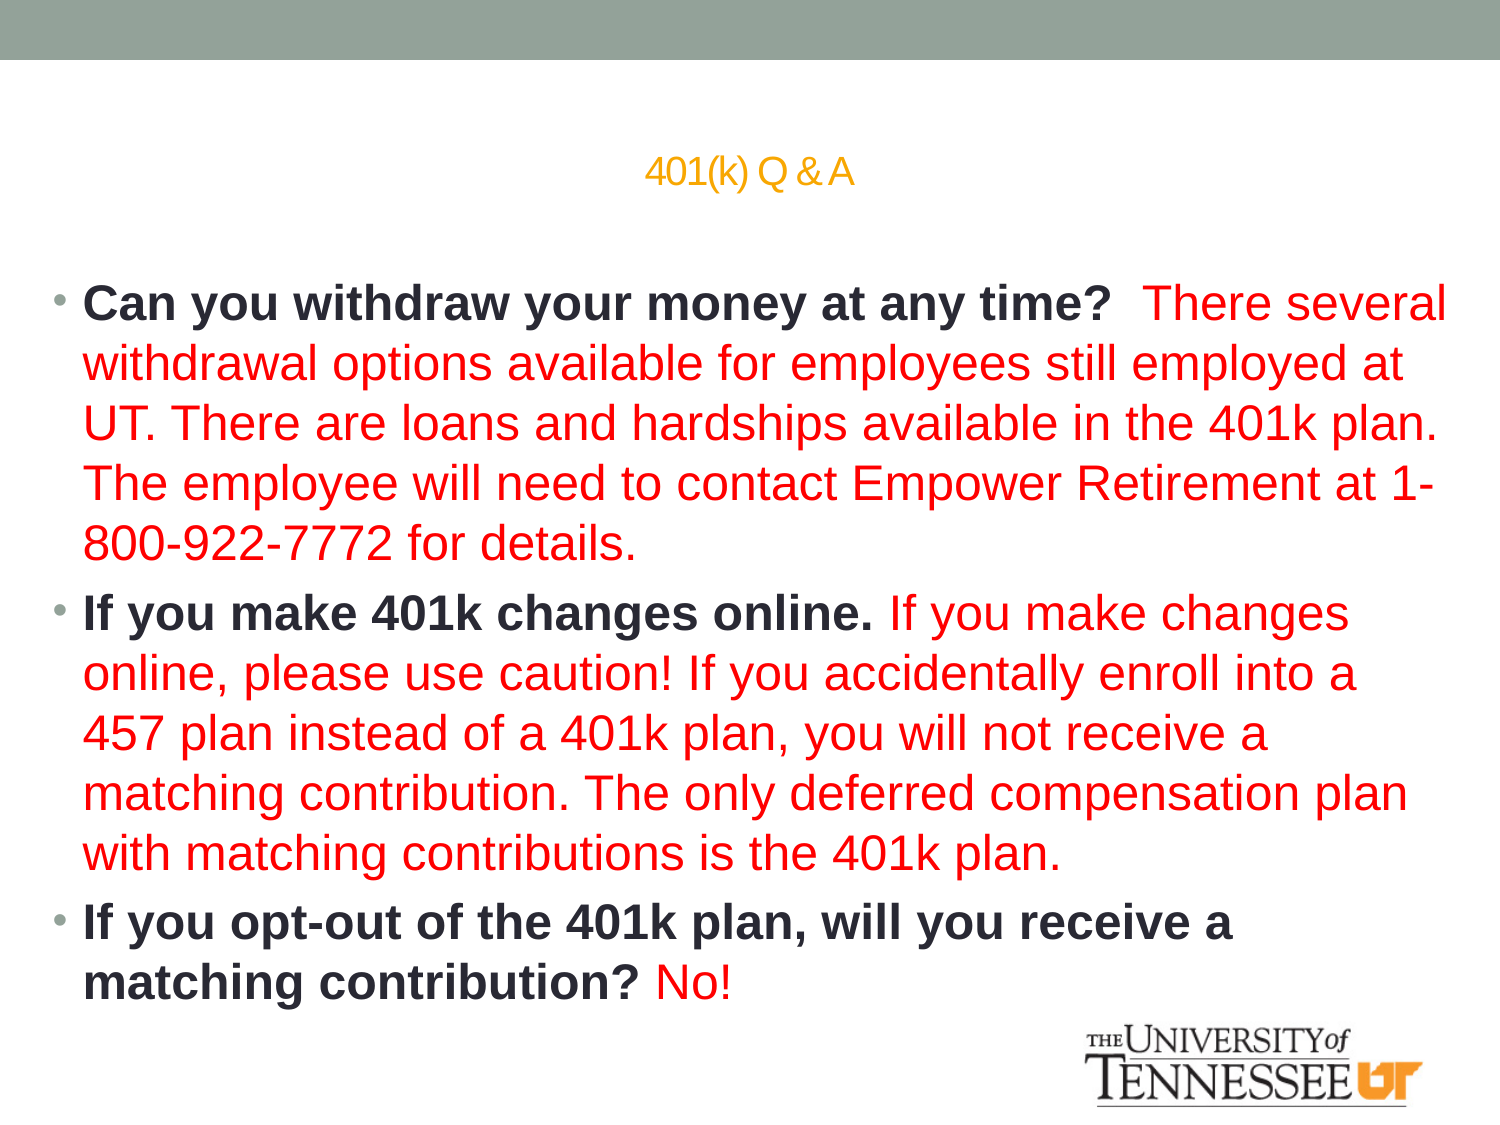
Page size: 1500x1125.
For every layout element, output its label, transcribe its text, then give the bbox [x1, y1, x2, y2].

picture [1083, 1012, 1426, 1113]
title 401(k) Q & A [75, 87, 1425, 250]
list Can you withdraw your money at any time? There several withdrawal options available for employees still employed at UT. There are loans and hardships available in the 401k plan. The employee will need to contact Empower Retirement at 1-800-922-7772 for details. If you make 401k changes online. If you make changes online, please use caution! If you accidentally enroll into a 457 plan instead of a 401k plan, you will not receive a matching contribution. The only deferred compensation plan with matching contributions is the 401k plan. If you opt-out of the 401k plan, will you receive a matching contribution? No! [37, 262, 1463, 1063]
